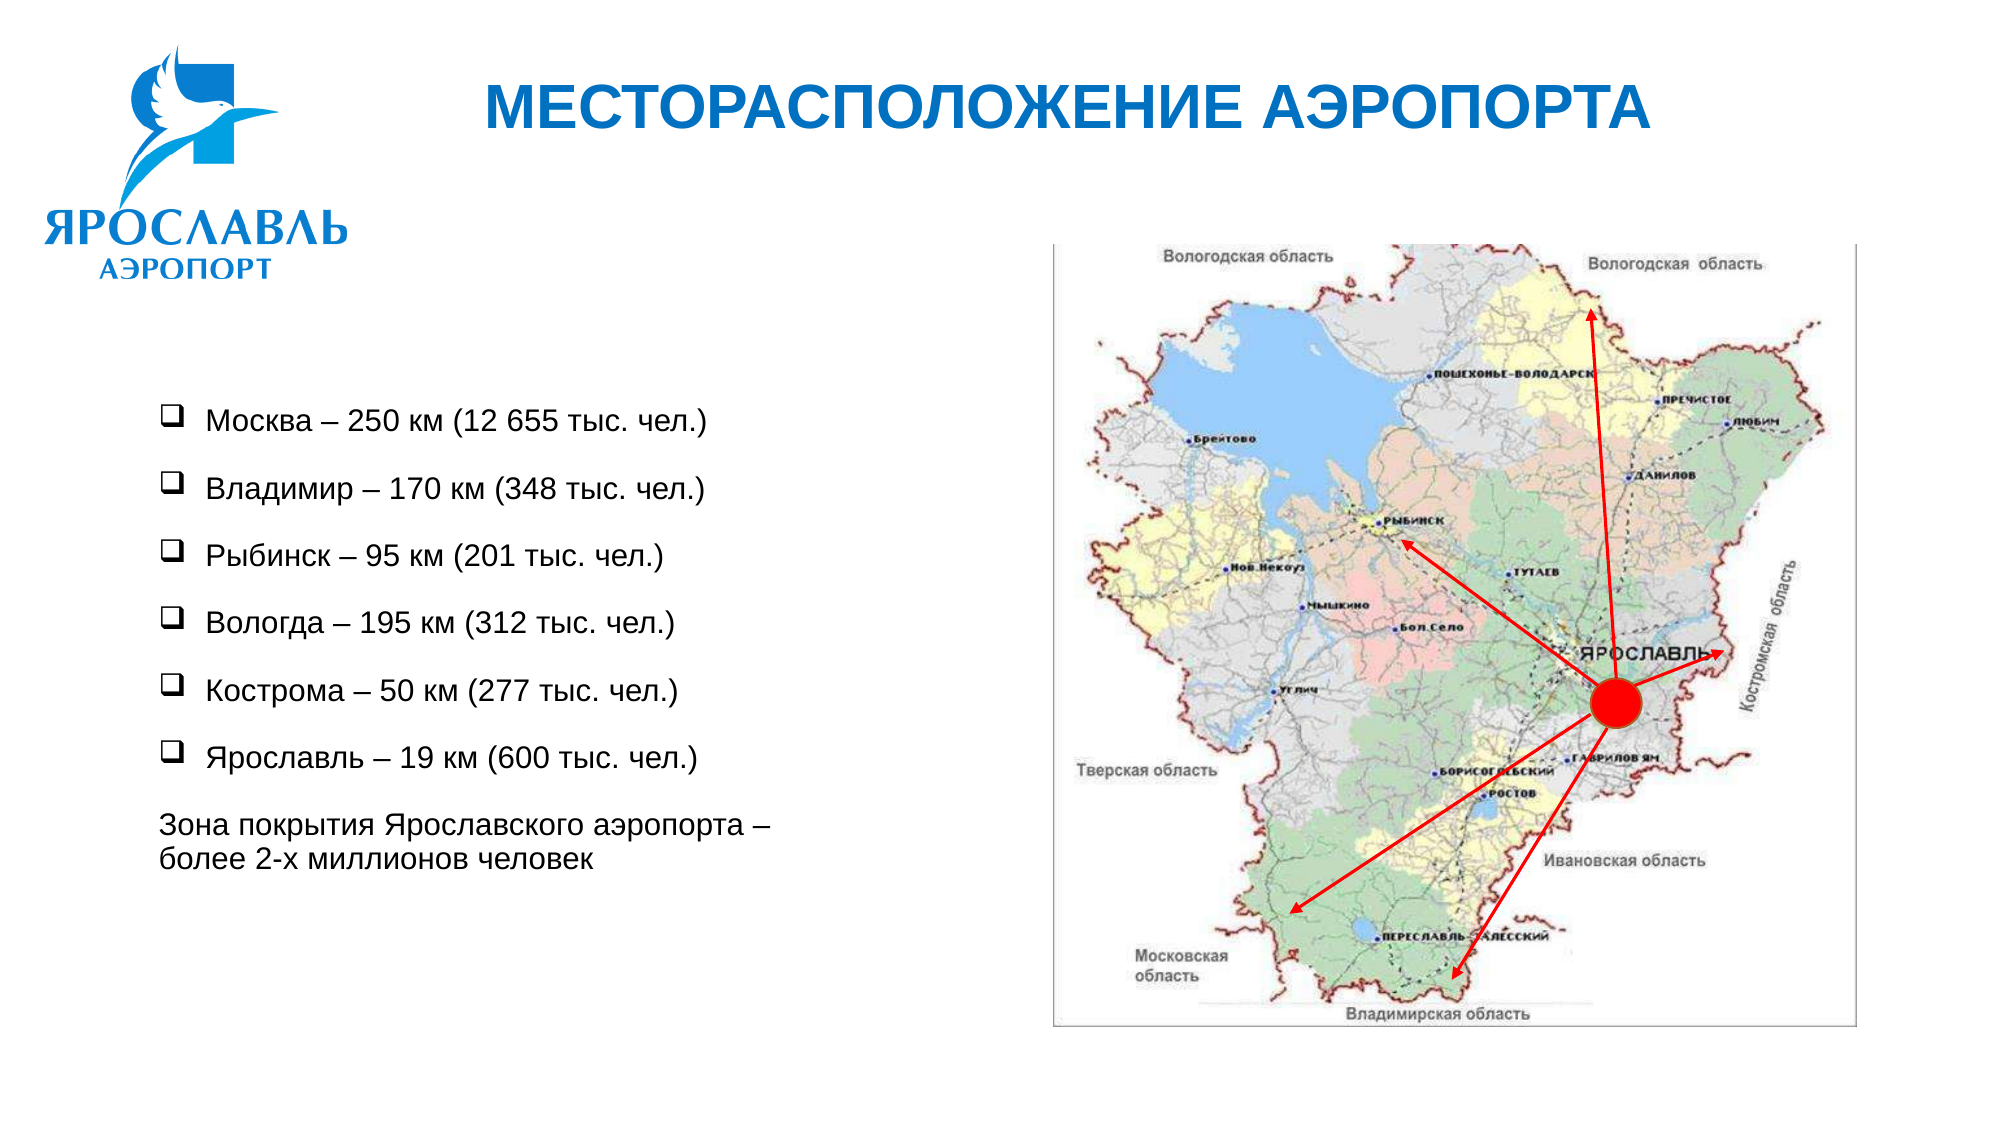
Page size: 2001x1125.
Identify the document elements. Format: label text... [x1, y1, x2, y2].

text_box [1634, 650, 1725, 686]
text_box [1289, 714, 1591, 914]
title МЕСТОРАСПОЛОЖЕНИЕ АЭРОПОРТА [0, 0, 2000, 218]
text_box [1590, 308, 1617, 679]
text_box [1451, 727, 1608, 980]
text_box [44, 44, 347, 279]
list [1053, 244, 1857, 1027]
text_box Москва – 250 км (12 655 тыс. чел.) Владимир – 170 км (348 тыс. чел.) Рыбинск – 95 км (201 тыс. чел.) Вологда – 195 км (312 тыс. чел.) Кострома – 50 км (277 тыс. чел.) Ярославль – 19 км (600 тыс. чел.) Зона покрытия Ярославского аэропорта – более 2-х миллионов человек [143, 292, 922, 980]
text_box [1400, 539, 1599, 686]
